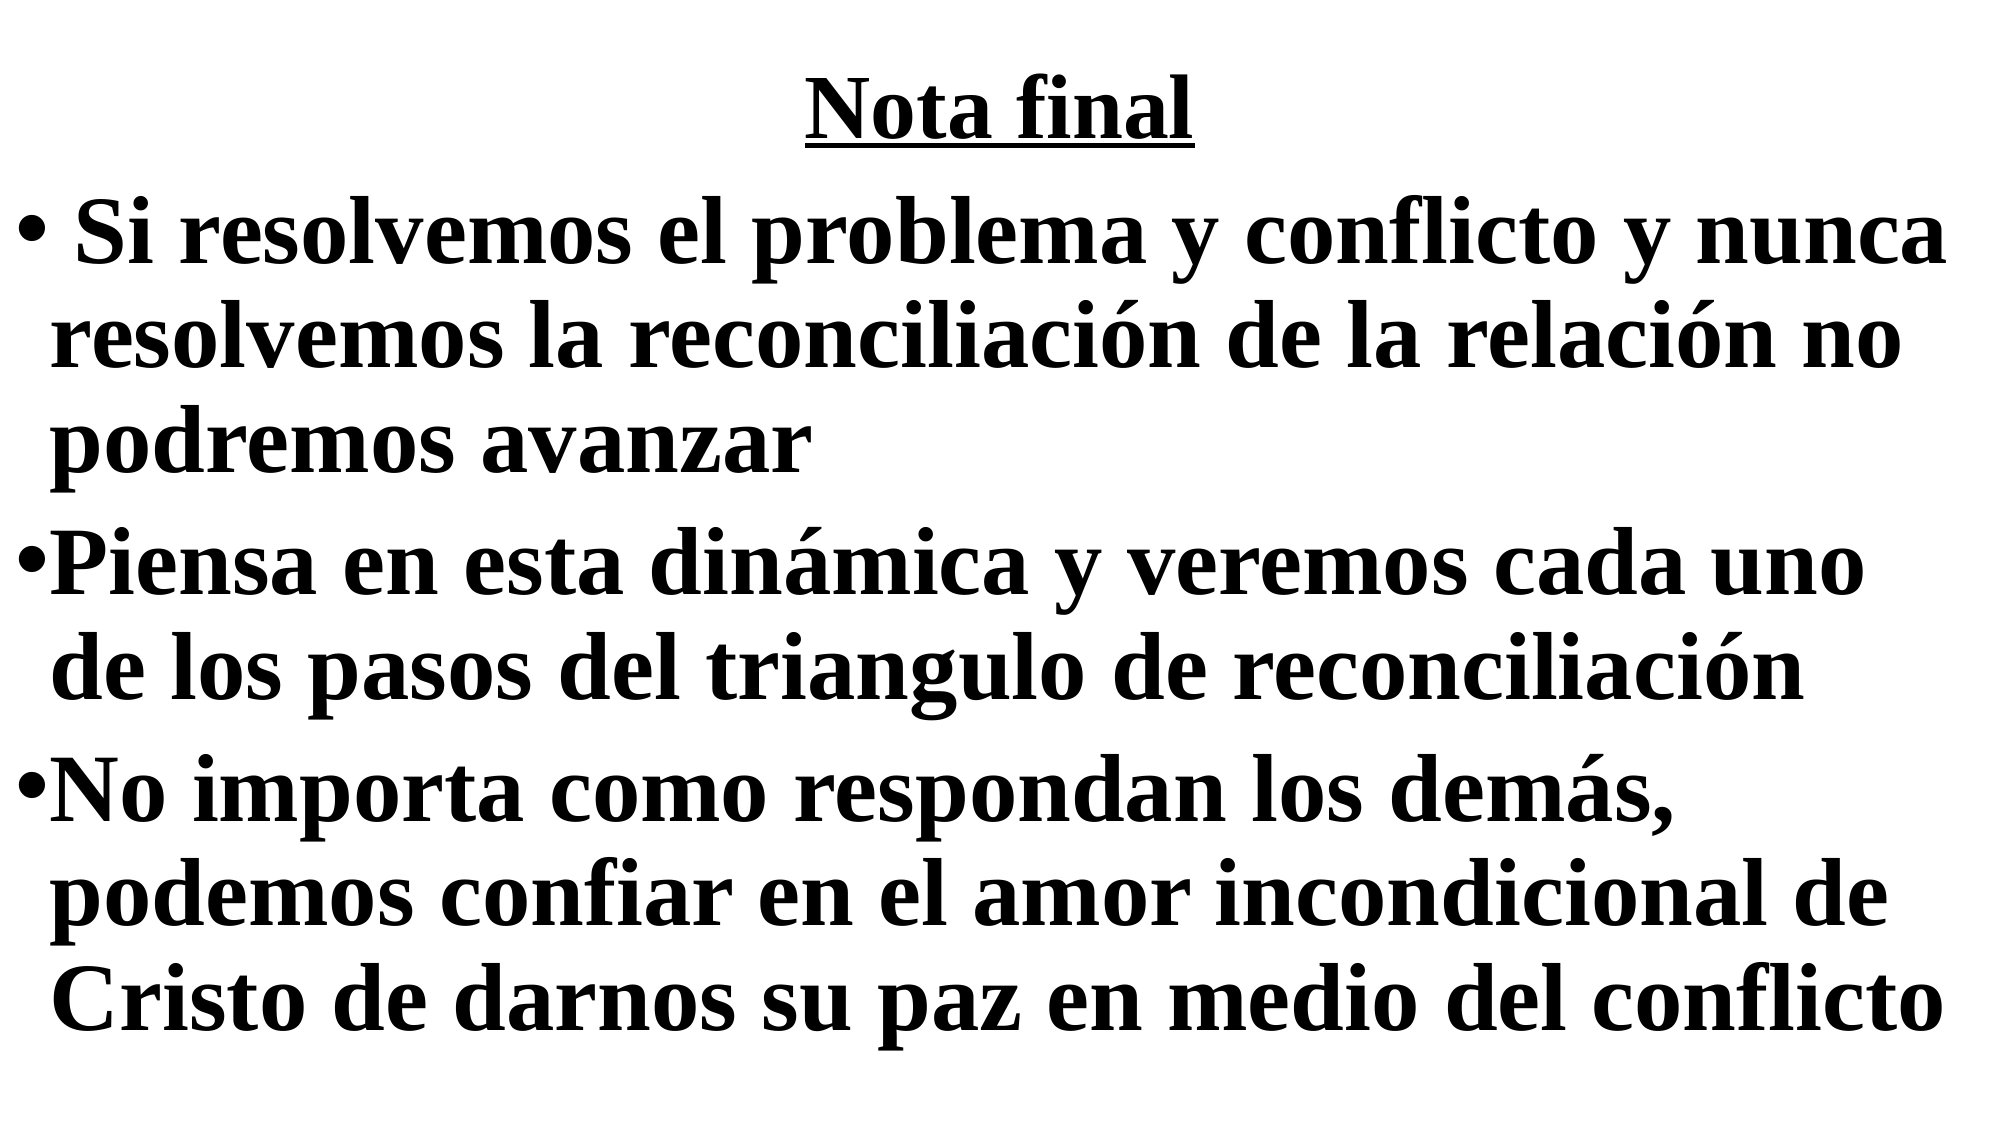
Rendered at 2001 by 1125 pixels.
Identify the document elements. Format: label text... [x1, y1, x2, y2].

list Si resolvemos el problema y conflicto y nunca resolvemos la reconciliación de la relación no podremos avanzar Piensa en esta dinámica y veremos cada uno de los pasos del triangulo de reconciliación No importa como respondan los demás, podemos confiar en el amor incondicional de Cristo de darnos su paz en medio del conflicto [0, 172, 2000, 1125]
title Nota final [0, 0, 2000, 172]
